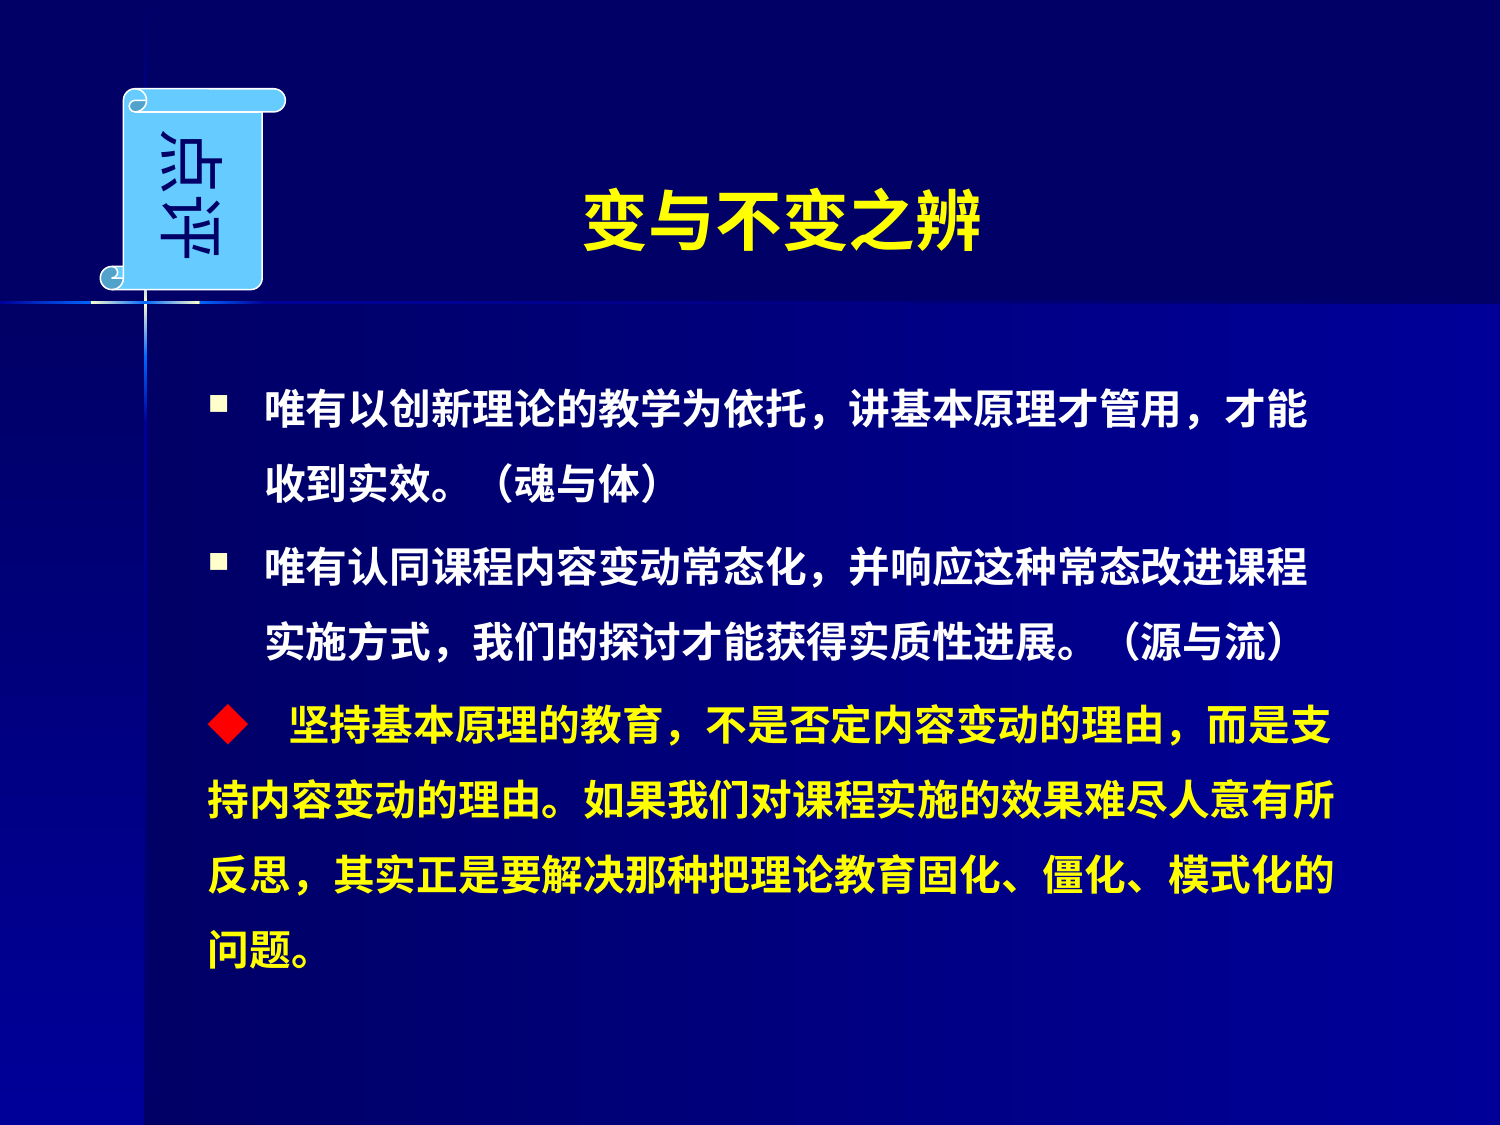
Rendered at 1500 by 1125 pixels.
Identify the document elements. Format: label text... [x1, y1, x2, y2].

list 唯有以创新理论的教学为依托，讲基本原理才管用，才能收到实效。（魂与体） 唯有认同课程内容变动常态化，并响应这种常态改进课程实施方式，我们的探讨才能获得实质性进展。（源与流） ◆ 坚持基本原理的教育，不是否定内容变动的理由，而是支持内容变动的理由。如果我们对课程实施的效果难尽人意有所反思，其实正是要解决那种把理论教育固化、僵化、模式化的问题。 [192, 349, 1365, 1125]
text_box 变与不变之辨 [442, 171, 1122, 267]
text_box 点评 [100, 88, 286, 290]
